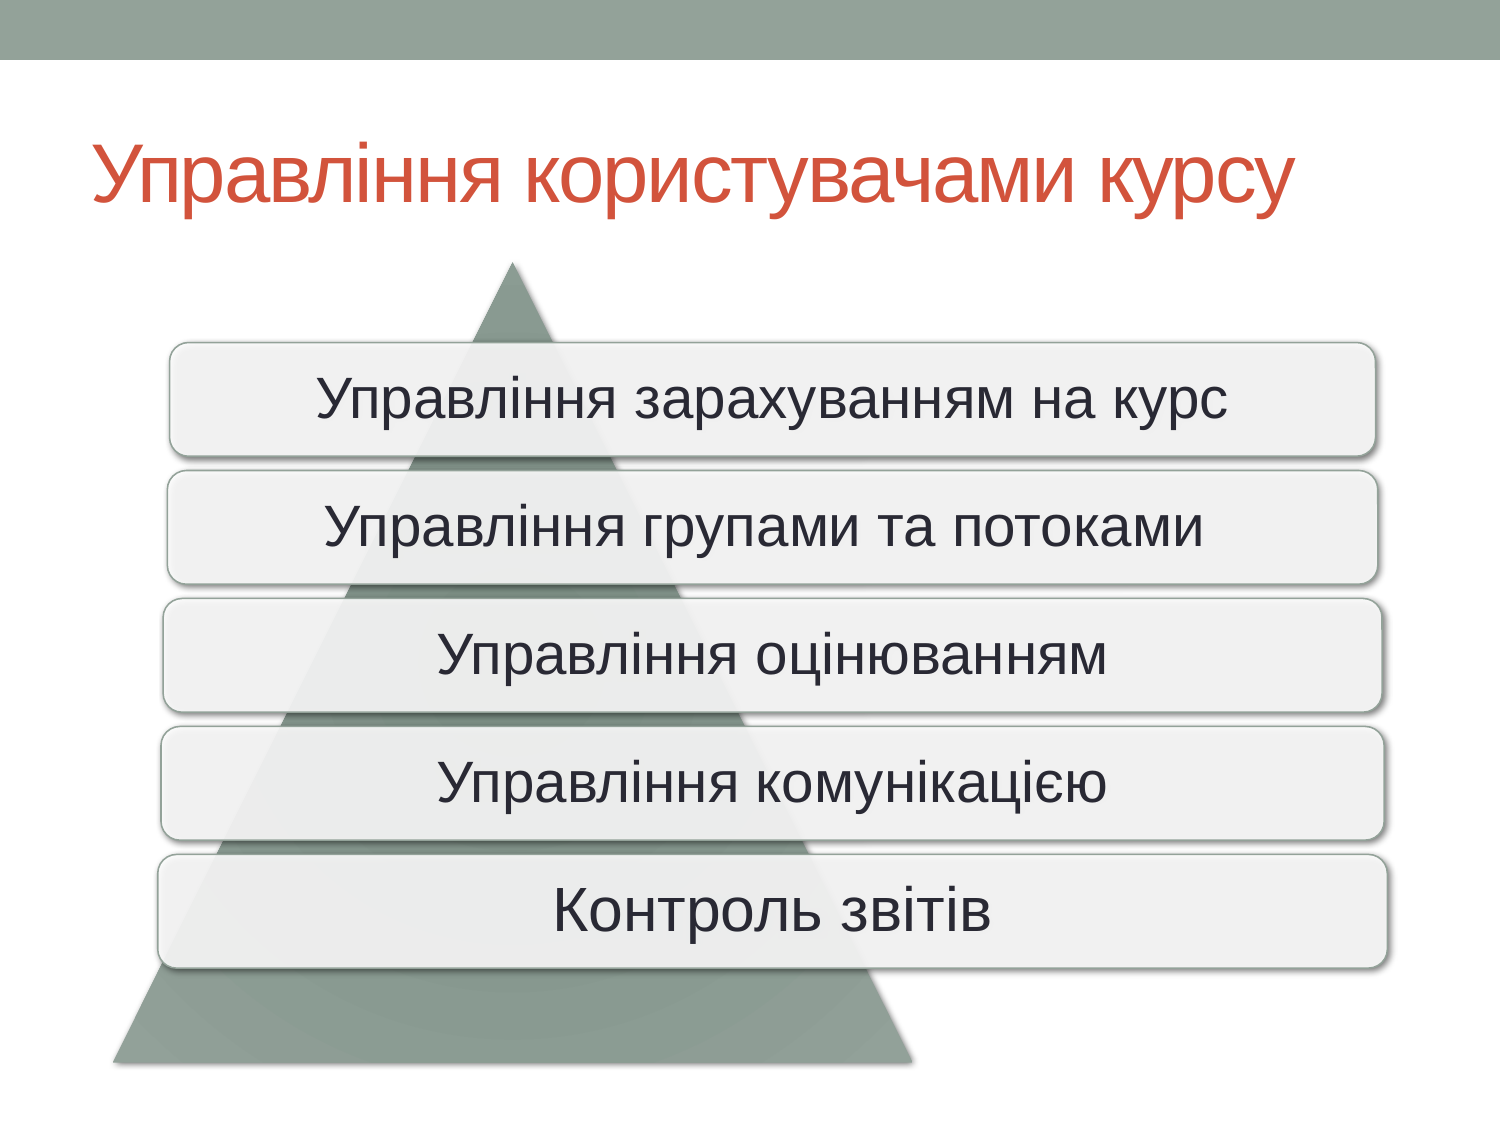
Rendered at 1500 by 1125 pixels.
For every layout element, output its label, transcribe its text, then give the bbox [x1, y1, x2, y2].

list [74, 262, 1426, 1063]
title Управління користувачами курсу [75, 87, 1425, 250]
